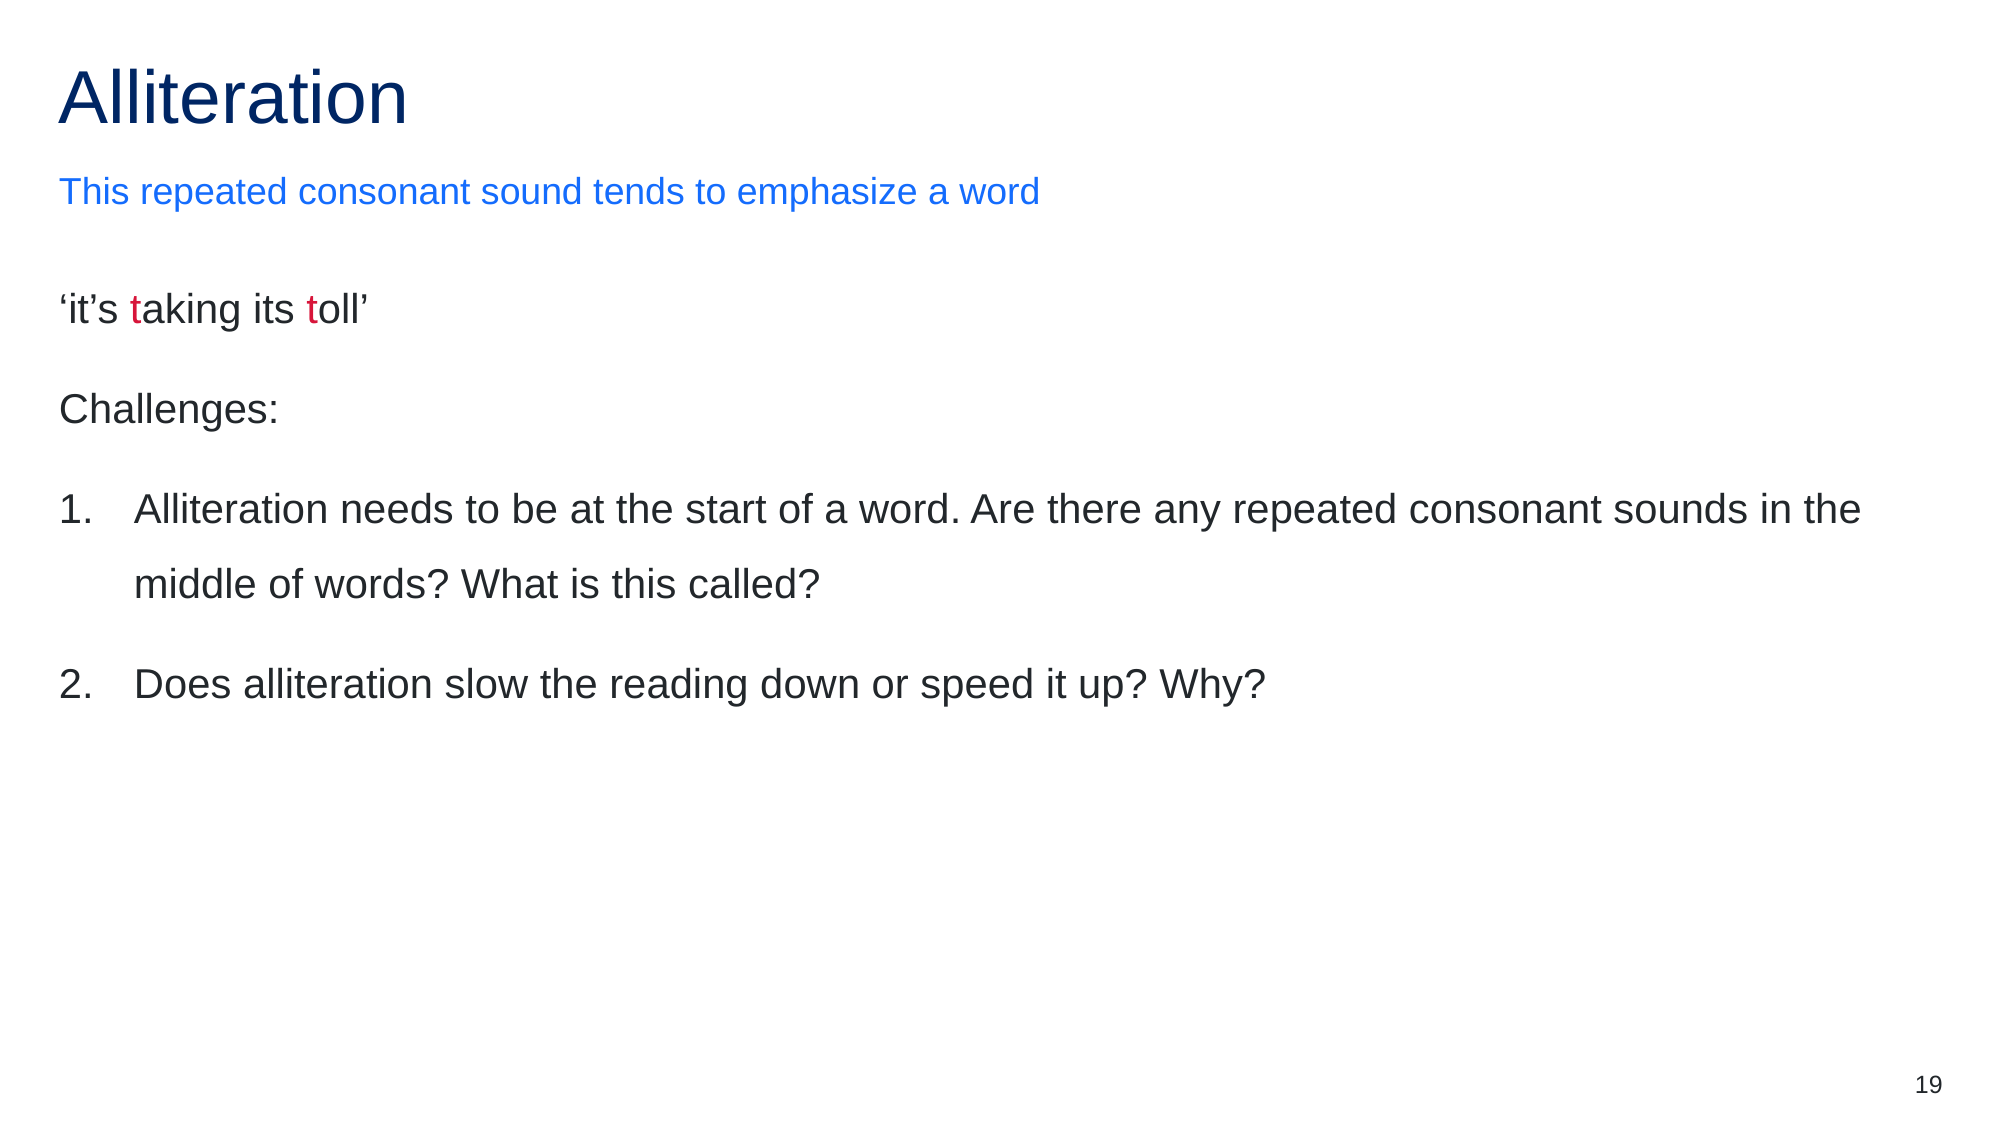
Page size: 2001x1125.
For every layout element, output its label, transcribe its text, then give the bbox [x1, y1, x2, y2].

list ‘it’s taking its toll’ Challenges: Alliteration needs to be at the start of a word. Are there any repeated consonant sounds in the middle of words? What is this called? Does alliteration slow the reading down or speed it up? Why? [59, 257, 1943, 1046]
list This repeated consonant sound tends to emphasize a word [59, 161, 1943, 212]
title Alliteration [59, 59, 1943, 149]
slide_number 19 [1824, 1068, 1943, 1099]
